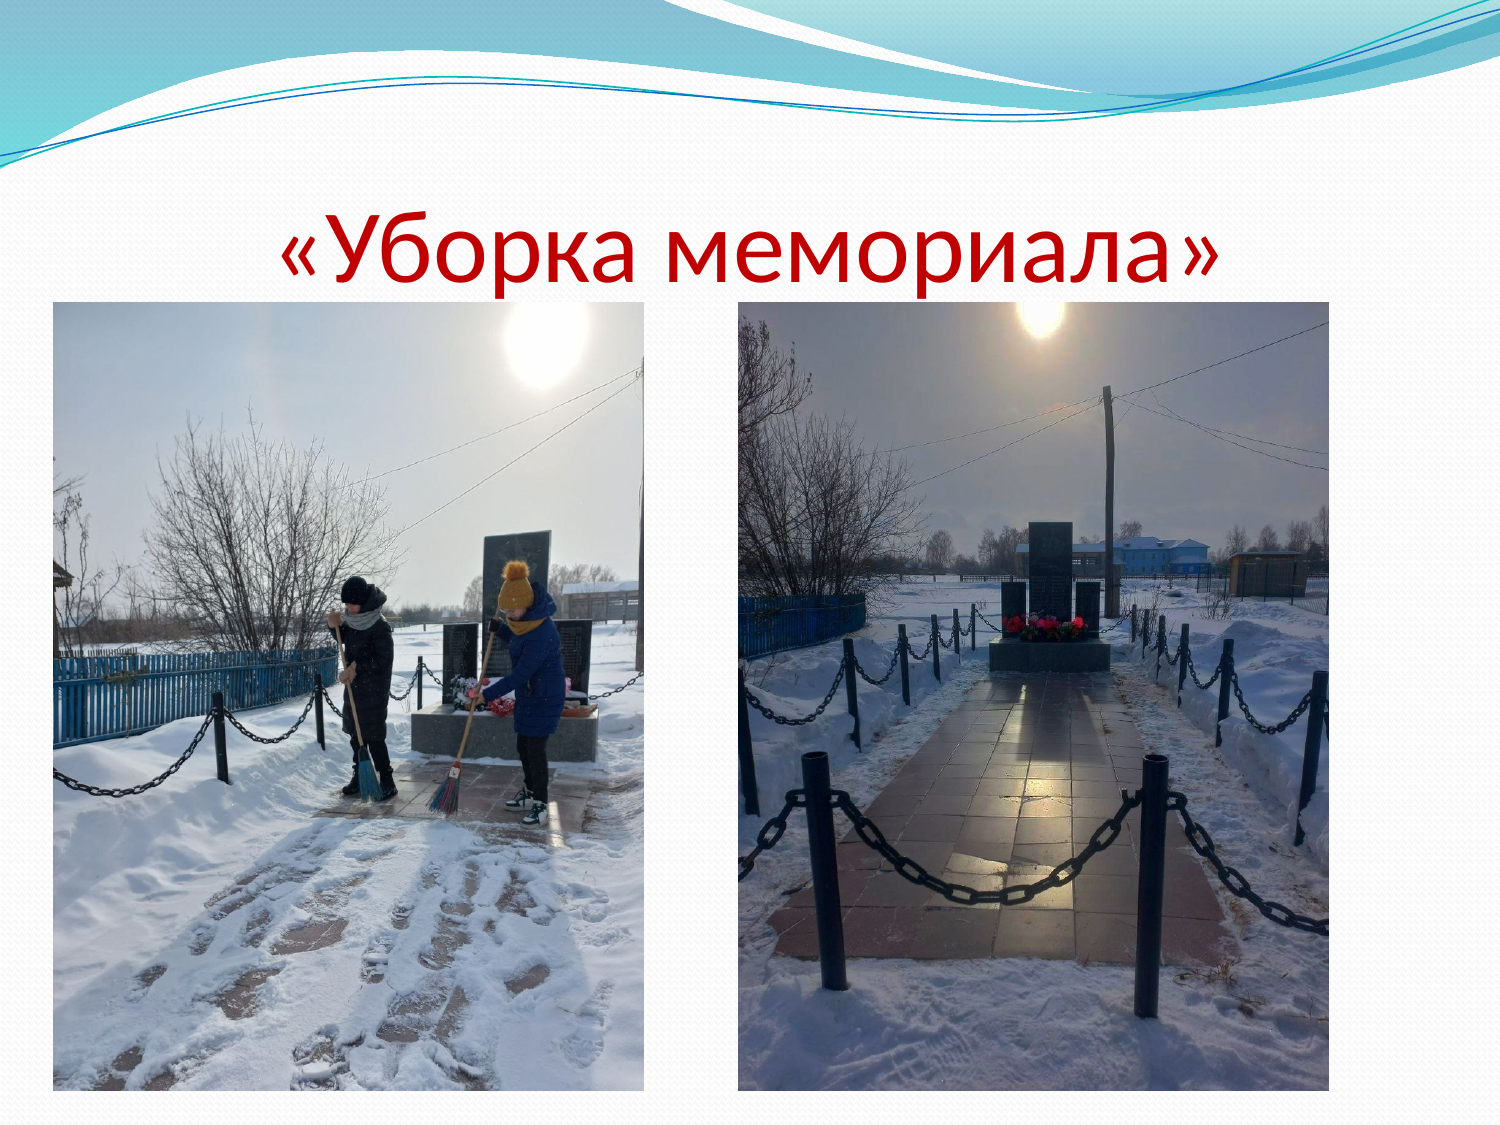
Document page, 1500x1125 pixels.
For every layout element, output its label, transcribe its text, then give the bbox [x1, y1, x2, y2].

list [52, 302, 644, 1091]
title «Уборка мемориала» [75, 115, 1425, 303]
picture [737, 302, 1330, 1091]
